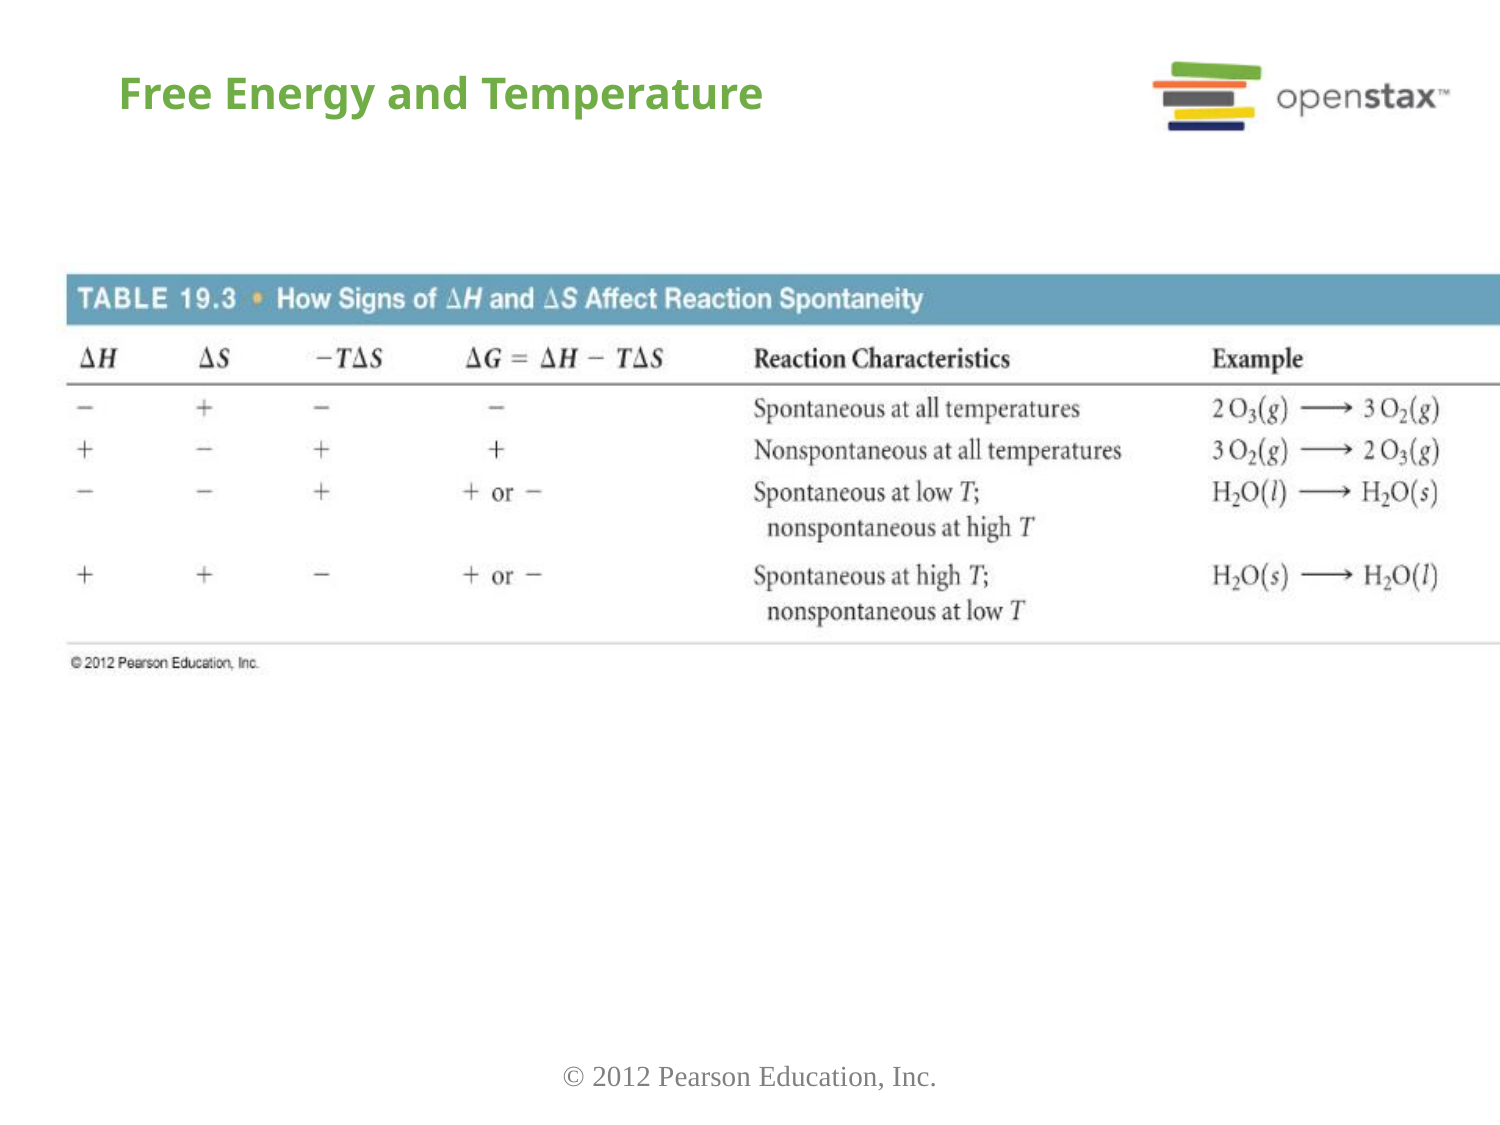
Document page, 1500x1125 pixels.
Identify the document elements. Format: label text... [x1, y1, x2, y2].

picture [56, 262, 1500, 684]
text_box © 2012 Pearson Education, Inc. [362, 1024, 1138, 1100]
title Free Energy and Temperature [103, 59, 1397, 132]
picture [1151, 59, 1452, 134]
